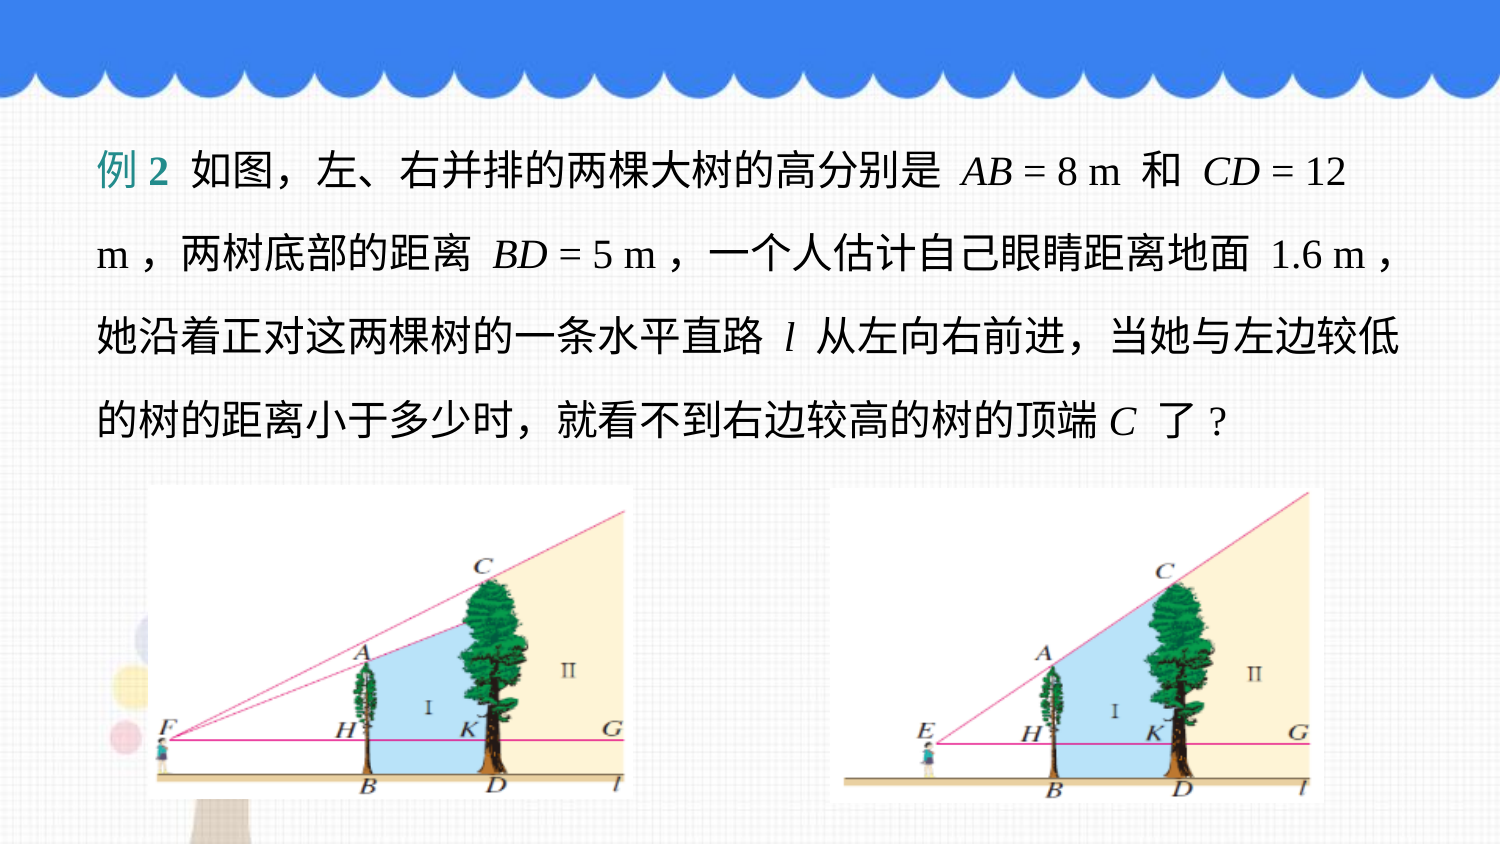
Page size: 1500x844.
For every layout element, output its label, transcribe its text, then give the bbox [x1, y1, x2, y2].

picture [0, 0, 1500, 844]
text_box 例2 如图，左、右并排的两棵大树的高分别是 AB = 8 m 和 CD = 12 m，两树底部的距离 BD = 5 m，一个人估计自己眼睛距离地面 1.6 m，她沿着正对这两棵树的一条水平直路 l 从左向右前进，当她与左边较低的树的距离小于多少时，就看不到右边较高的树的顶端C 了? [81, 102, 1436, 451]
